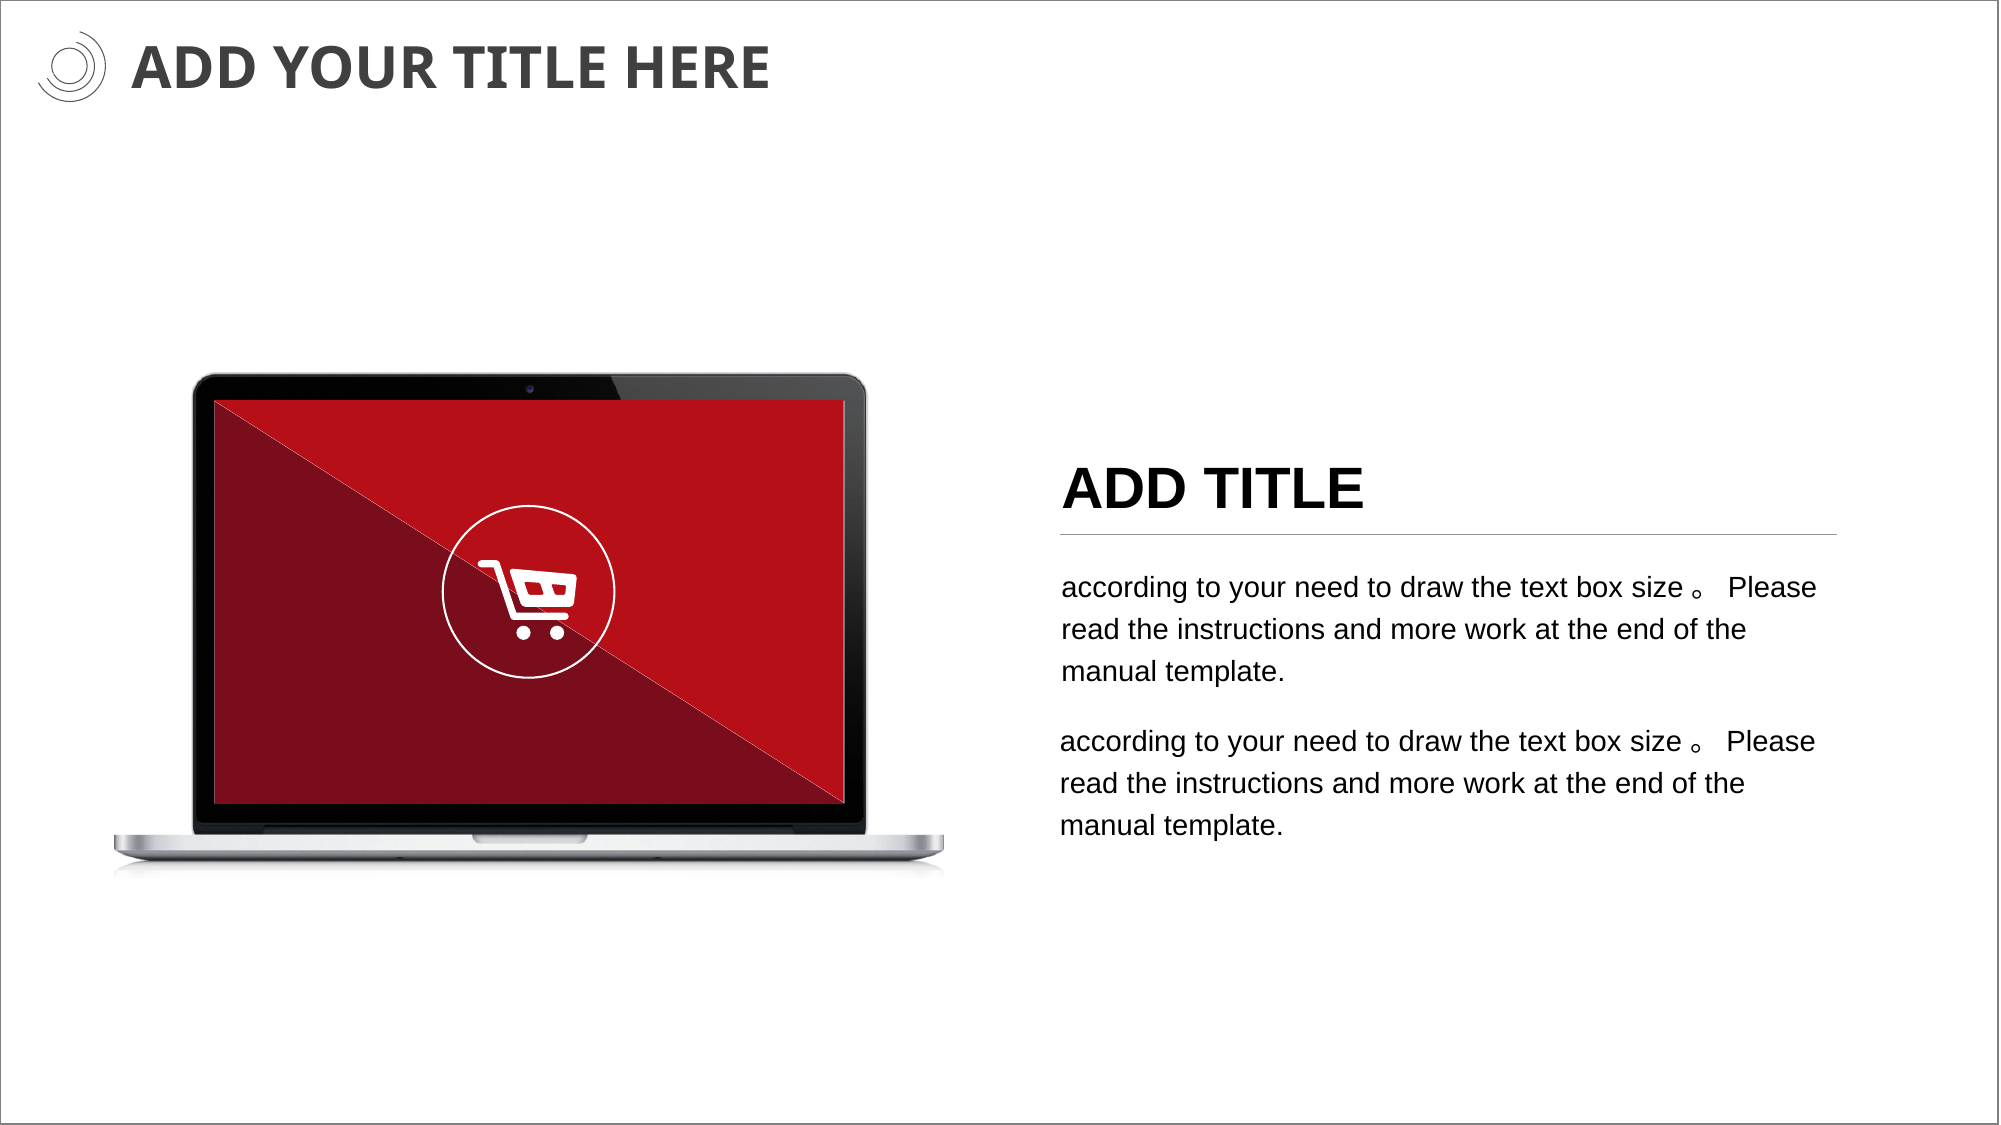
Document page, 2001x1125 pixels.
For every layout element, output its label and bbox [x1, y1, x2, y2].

text_box [1059, 450, 1838, 843]
text_box [0, 0, 1999, 1125]
text_box [114, 372, 944, 879]
